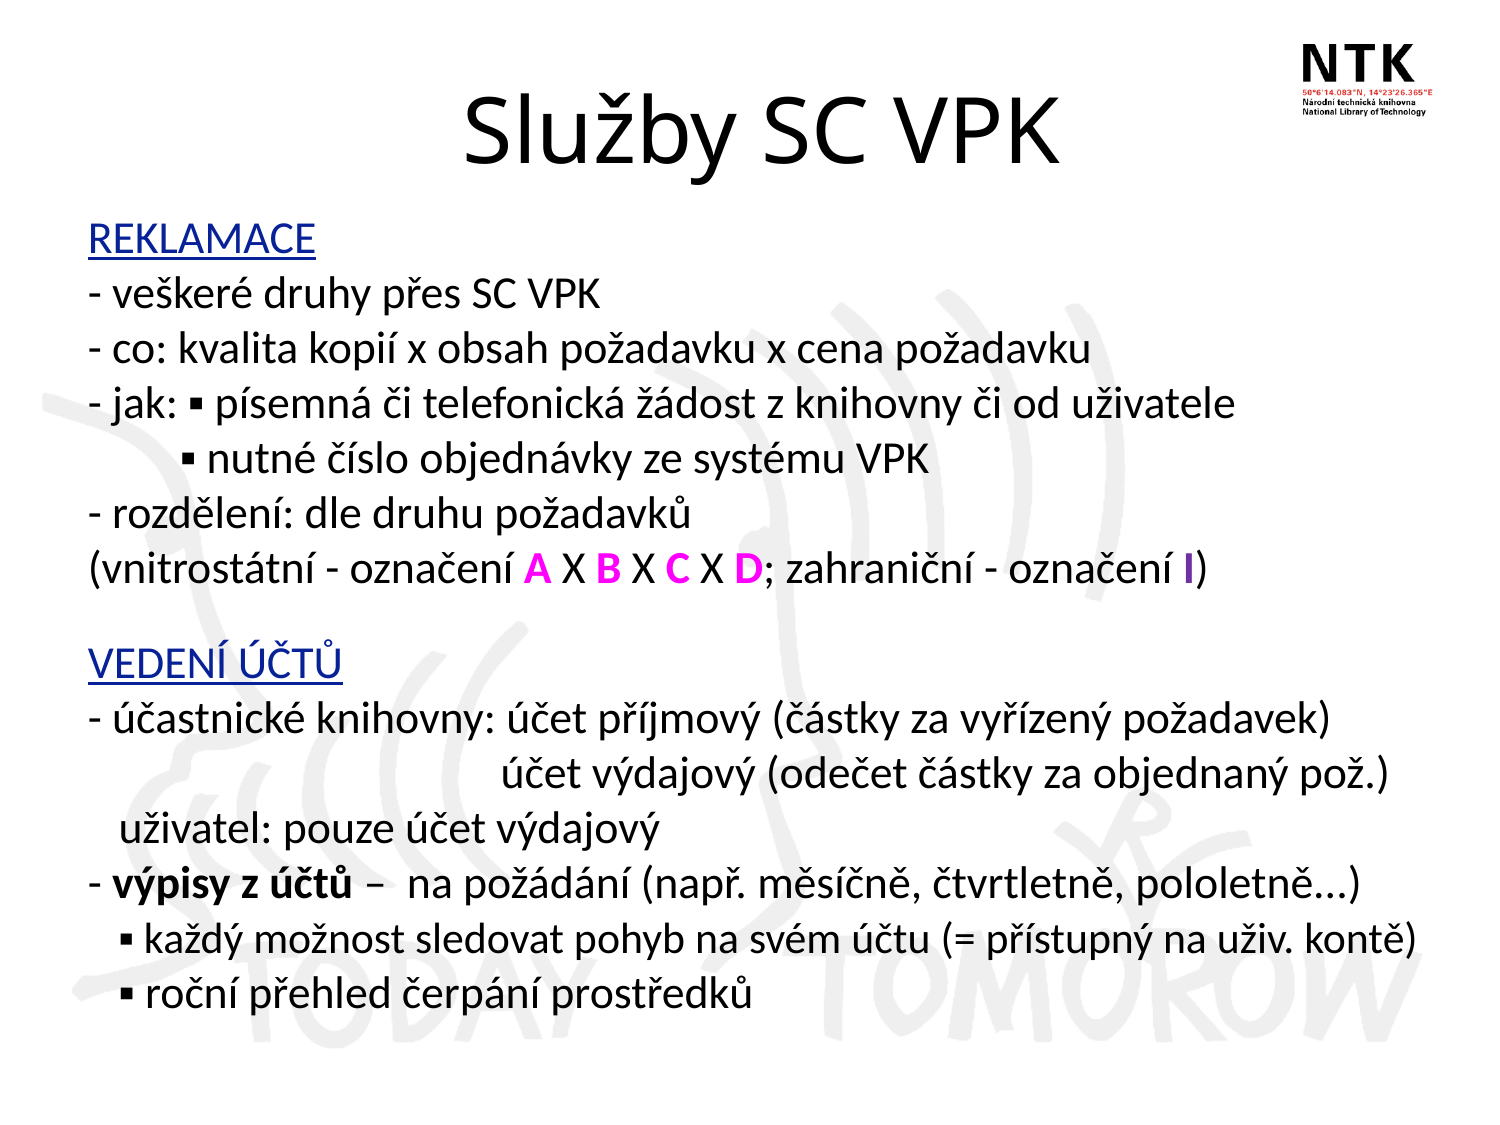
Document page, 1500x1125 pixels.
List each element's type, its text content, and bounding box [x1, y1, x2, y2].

title Služby SC VPK [110, 35, 1414, 200]
text_box REKLAMACE - veškeré druhy přes SC VPK - co: kvalita kopií x obsah požadavku x cena požadavku - jak: ▪ písemná či telefonická žádost z knihovny či od uživatele ▪ nutné číslo objednávky ze systému VPK - rozdělení: dle druhu požadavků (vnitrostátní - označení A X B X C X D; zahraniční - označení I) VEDENÍ ÚČTŮ - účastnické knihovny: účet příjmový (částky za vyřízený požadavek) účet výdajový (odečet částky za objednaný pož.) uživatel: pouze účet výdajový - výpisy z účtů – na požádání (např. měsíčně, čtvrtletně, pololetně...) ▪ každý možnost sledovat pohyb na svém účtu (= přístupný na uživ. kontě) ▪ roční přehled čerpání prostředků [73, 200, 1447, 1026]
picture [1300, 31, 1449, 128]
picture [41, 288, 1424, 1050]
